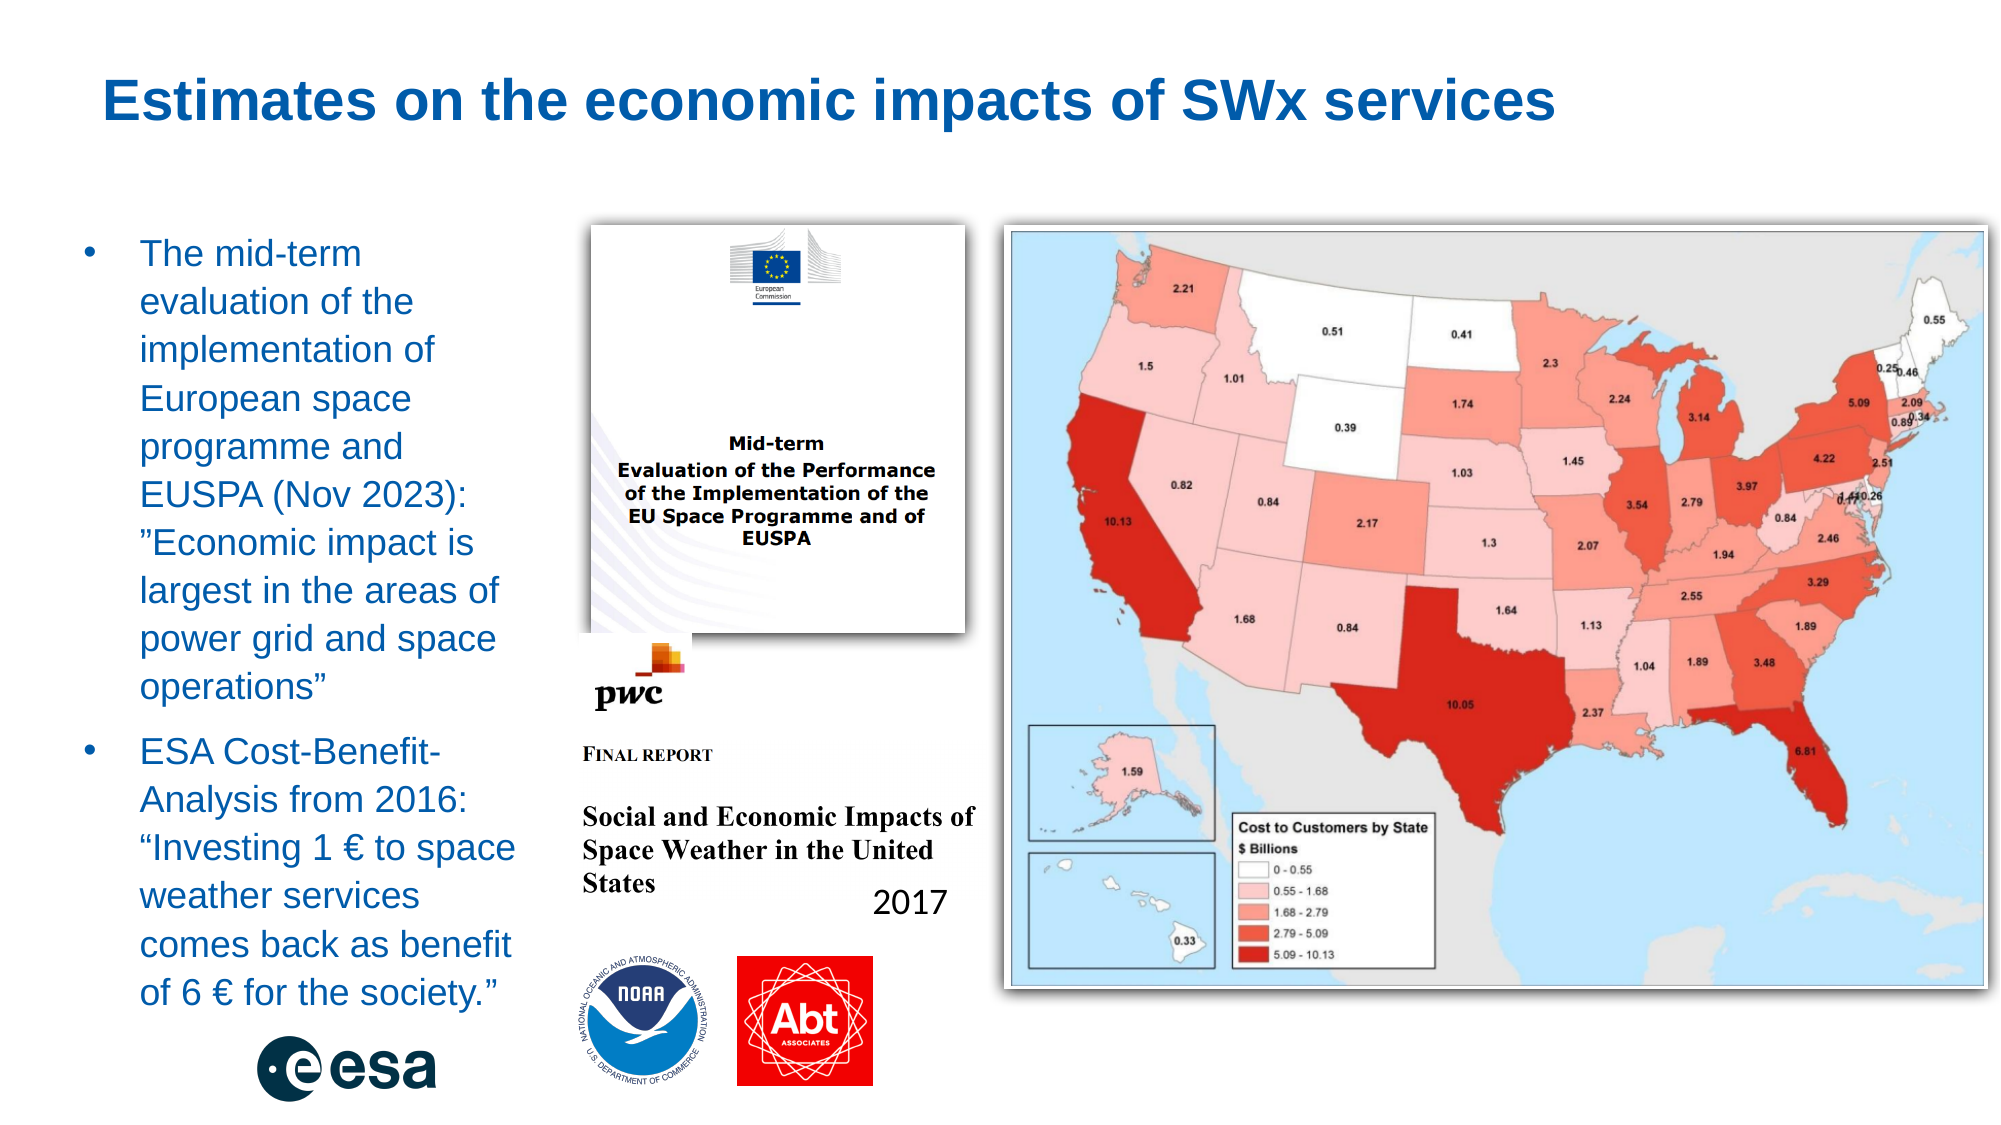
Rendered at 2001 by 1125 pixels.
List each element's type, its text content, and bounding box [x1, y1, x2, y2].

text_box The mid-term evaluation of the implementation of European space programme and EUSPA (Nov 2023): ”Economic impact is largest in the areas of power grid and space operations” ESA Cost-Benefit-Analysis from 2016: “Investing 1 € to space weather services comes back as benefit of 6 € for the society.” [83, 225, 526, 1023]
picture [579, 225, 965, 729]
picture [737, 956, 873, 1086]
picture [1004, 225, 1988, 989]
text_box Estimates on the economic impacts of SWx services [102, 62, 1911, 133]
picture [579, 740, 987, 900]
picture [253, 1032, 440, 1106]
text_box 2017 [857, 900, 964, 930]
picture [578, 956, 707, 1085]
